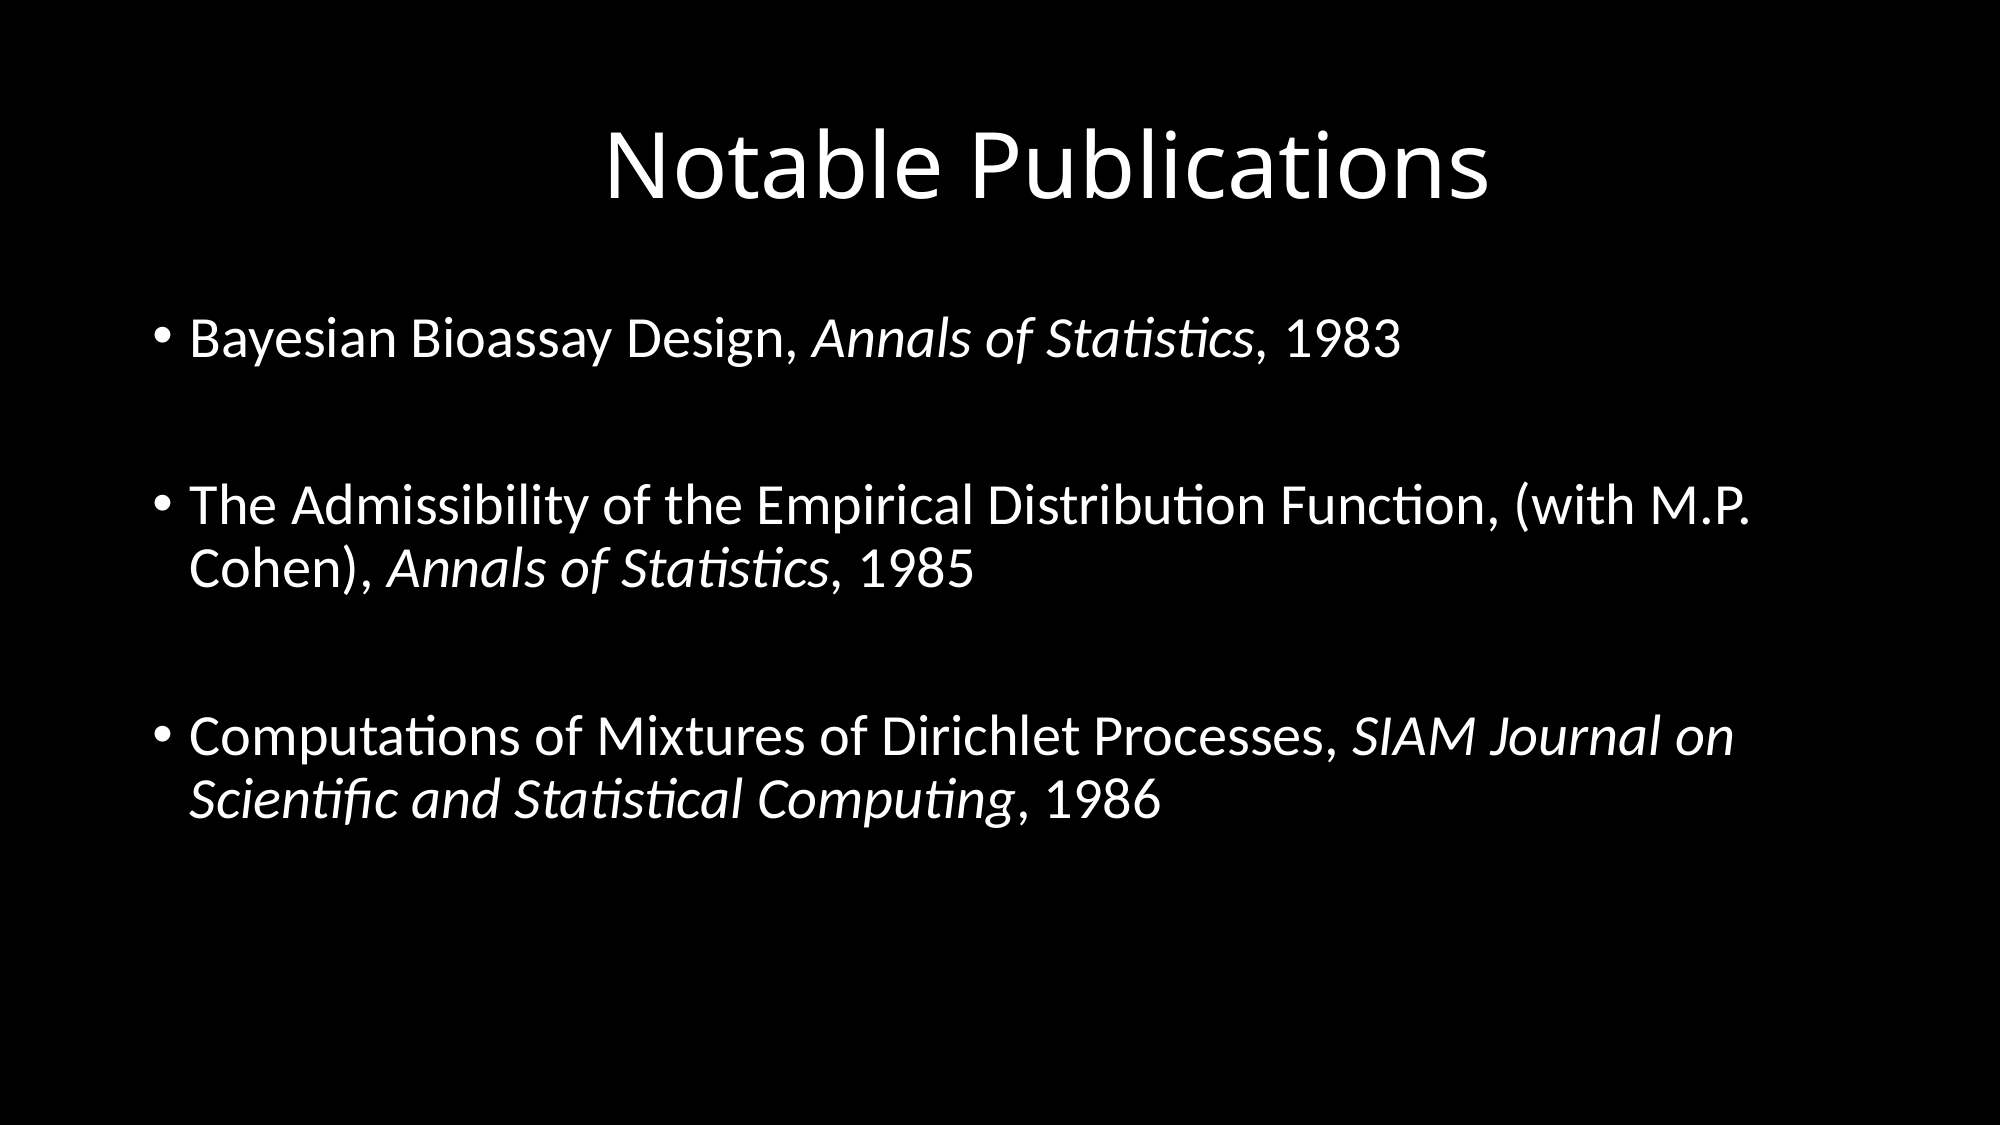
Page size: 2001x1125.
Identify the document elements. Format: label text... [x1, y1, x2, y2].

title Notable Publications [137, 59, 1863, 278]
list Bayesian Bioassay Design, Annals of Statistics, 1983 The Admissibility of the Empirical Distribution Function, (with M.P. Cohen), Annals of Statistics, 1985 Computations of Mixtures of Dirichlet Processes, SIAM Journal on Scientific and Statistical Computing, 1986 [137, 299, 1863, 1014]
